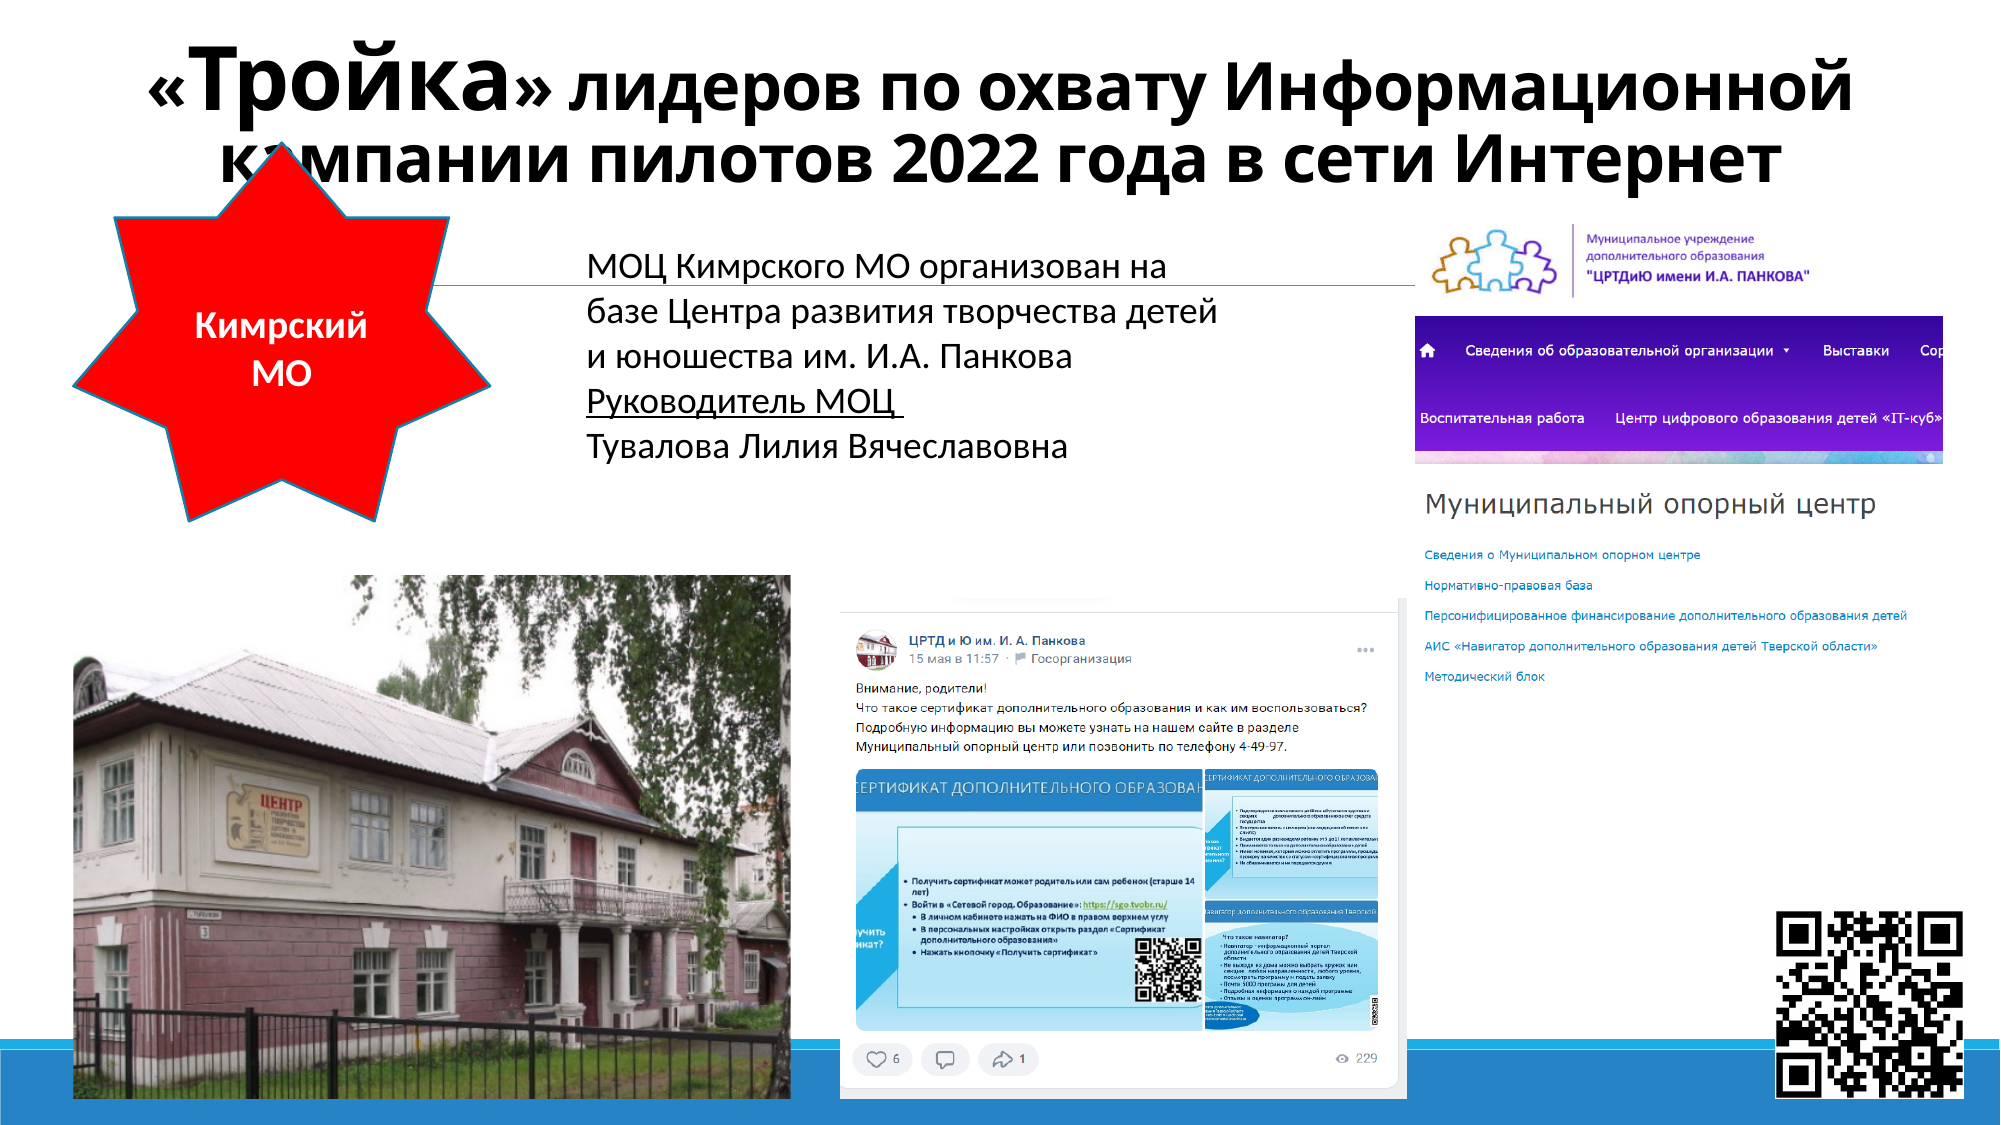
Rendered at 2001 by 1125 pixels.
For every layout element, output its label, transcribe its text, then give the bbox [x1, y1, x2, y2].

picture [1415, 224, 1944, 695]
picture [1775, 910, 1965, 1100]
picture [72, 574, 792, 1100]
text_box МОЦ Кимрского МО организован на базе Центра развития творчества детей и юношества им. И.А. Панкова Руководитель МОЦ Тувалова Лилия Вячеславовна [571, 233, 1239, 519]
picture [840, 598, 1407, 1100]
text_box Кимрский МО [72, 141, 492, 523]
title «Тройка» лидеров по охвату Информационной кампании пилотов 2022 года в сети Интернет [131, 25, 1870, 204]
